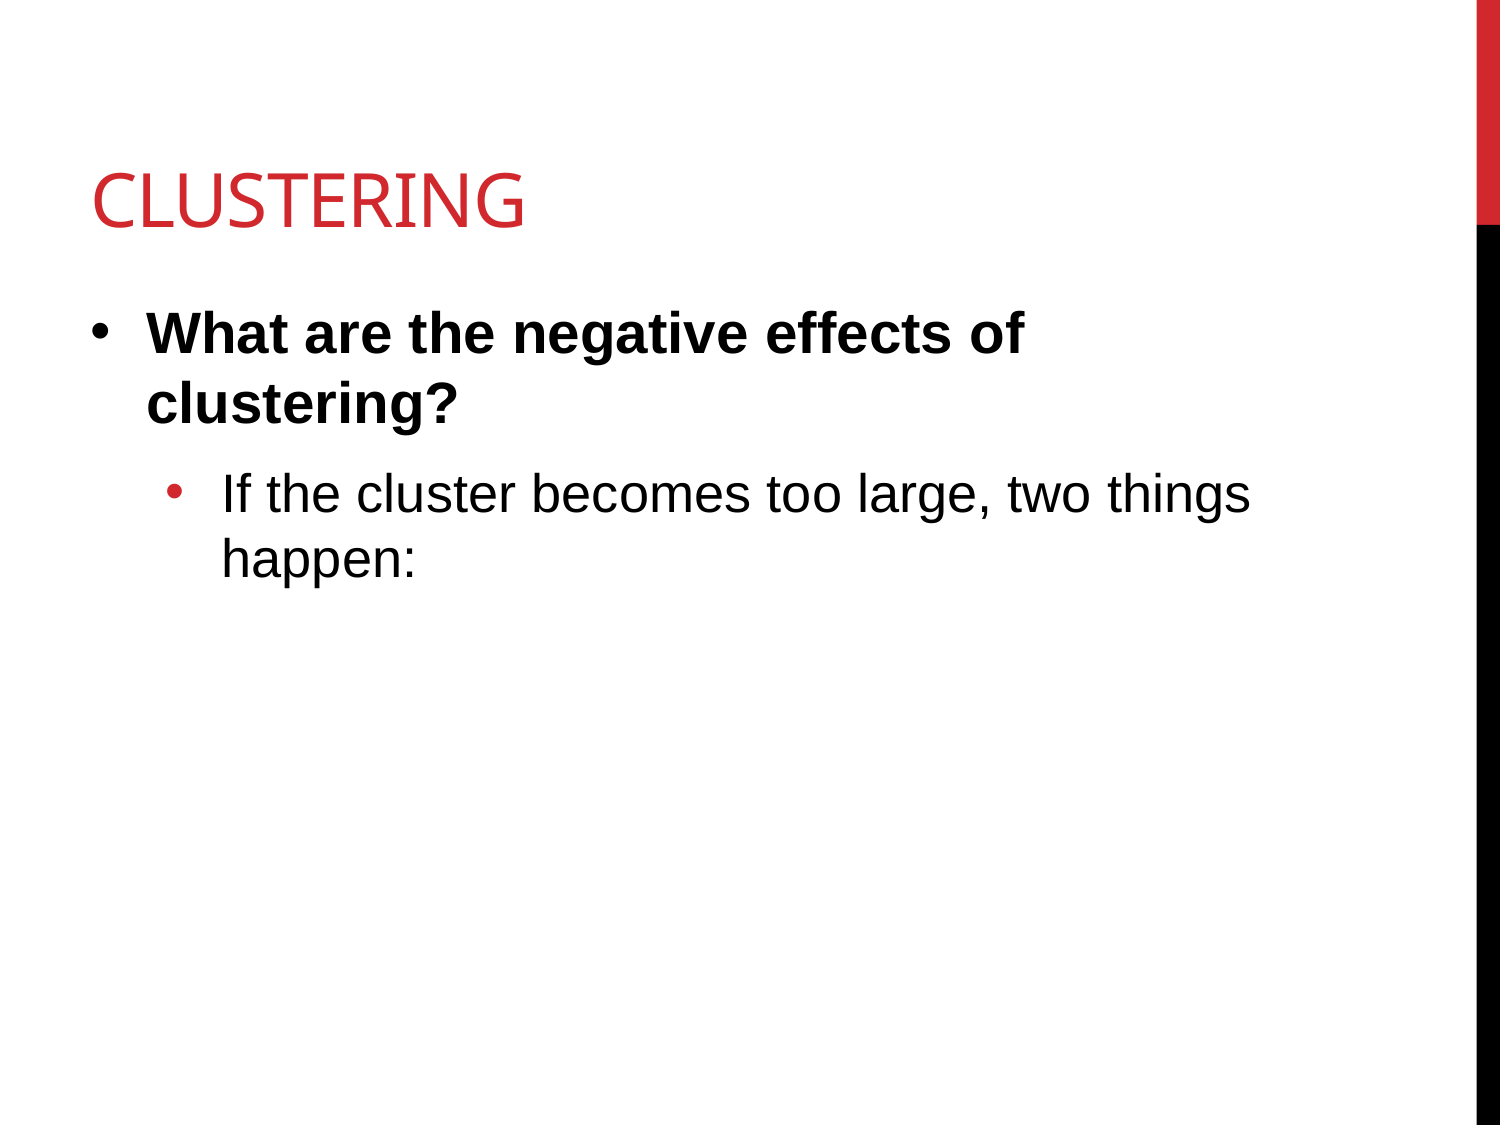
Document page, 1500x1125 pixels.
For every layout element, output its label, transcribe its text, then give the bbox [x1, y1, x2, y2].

list What are the negative effects of clustering? If the cluster becomes too large, two things happen: [75, 287, 1325, 1052]
title Clustering [75, 25, 1025, 250]
